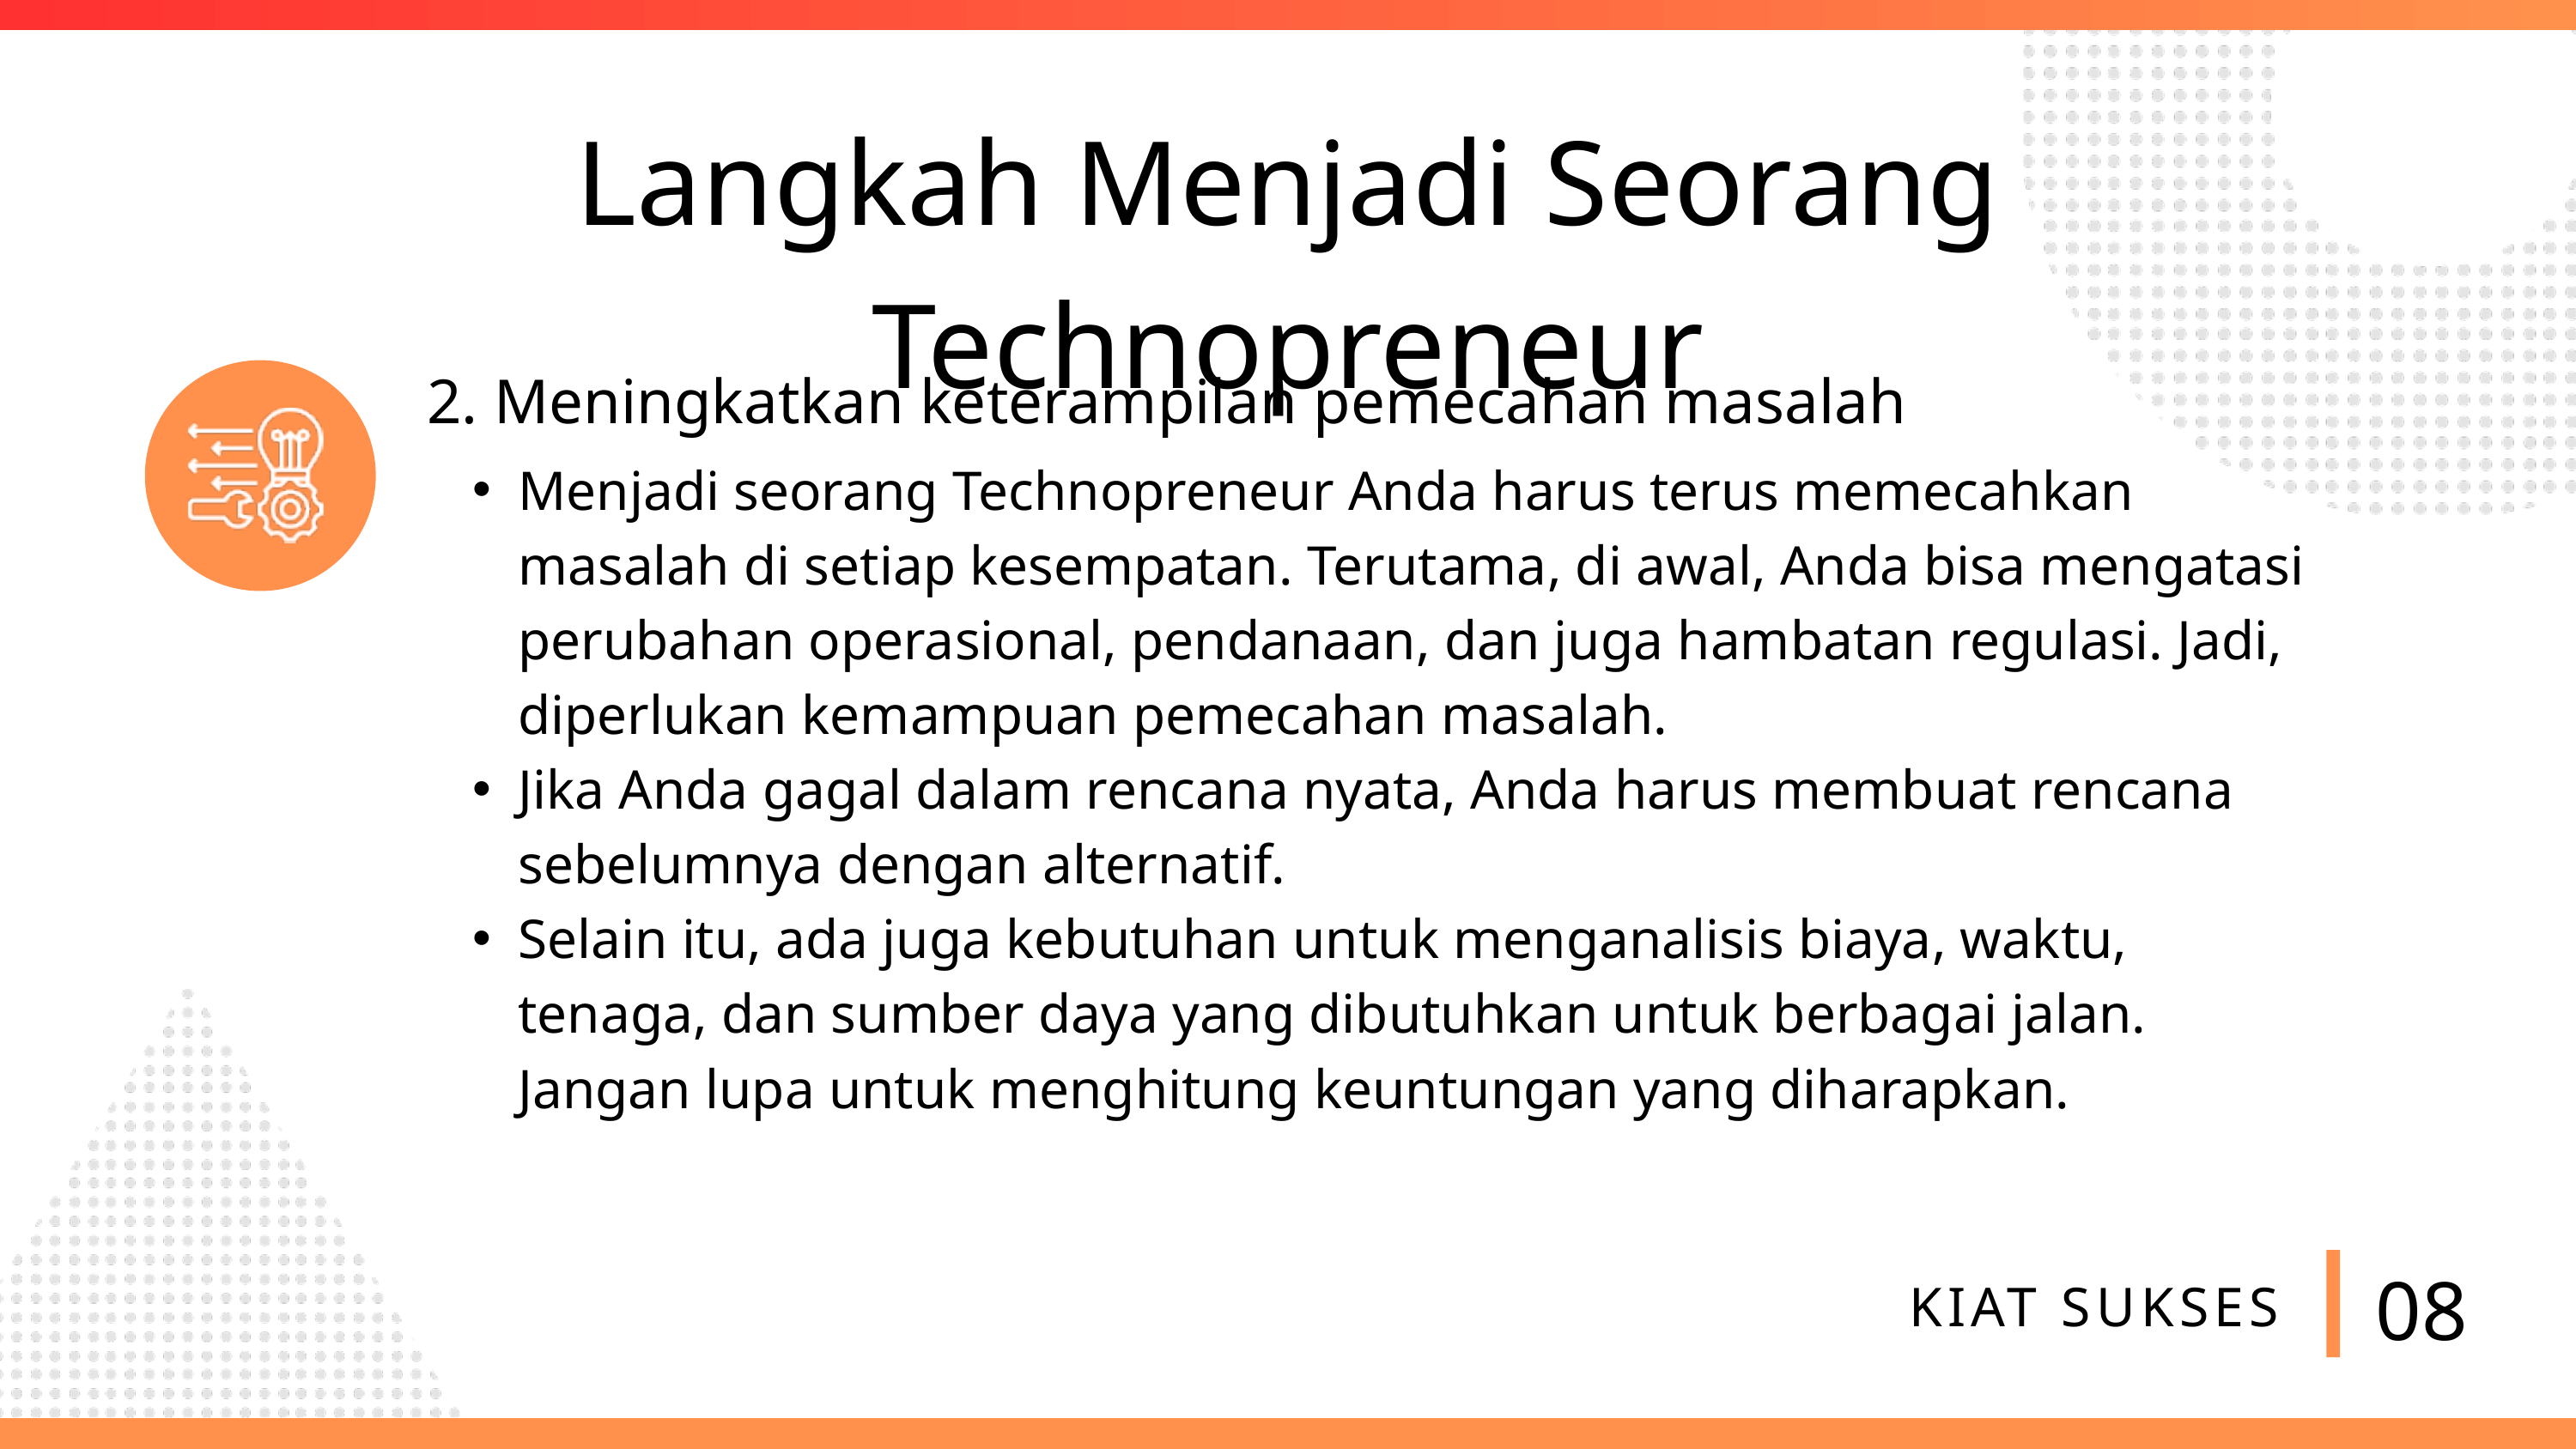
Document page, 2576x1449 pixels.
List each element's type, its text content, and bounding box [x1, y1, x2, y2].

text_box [144, 360, 376, 591]
text_box [2023, 40, 2576, 515]
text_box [0, 0, 2576, 31]
text_box 2. Meningkatkan keterampilan pemecahan masalah [427, 350, 2228, 436]
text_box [0, 1418, 2576, 1449]
text_box Menjadi seorang Technopreneur Anda harus terus memecahkan masalah di setiap kesempatan. Terutama, di awal, Anda bisa mengatasi perubahan operasional, pendanaan, dan juga hambatan regulasi. Jadi, diperlukan kemampuan pemecahan masalah. Jika Anda gagal dalam rencana nyata, Anda harus membuat rencana sebelumnya dengan alternatif. Selain itu, ada juga kebutuhan untuk menganalisis biaya, waktu, tenaga, dan sumber daya yang dibutuhkan untuk berbagai jalan. Jangan lupa untuk menghitung keuntungan yang diharapkan. [427, 446, 2334, 1119]
text_box 08 [2333, 1244, 2468, 1357]
text_box Langkah Menjadi Seorang Technopreneur [144, 86, 2432, 412]
text_box [0, 989, 535, 1418]
text_box KIAT SUKSES [1609, 1262, 2280, 1337]
